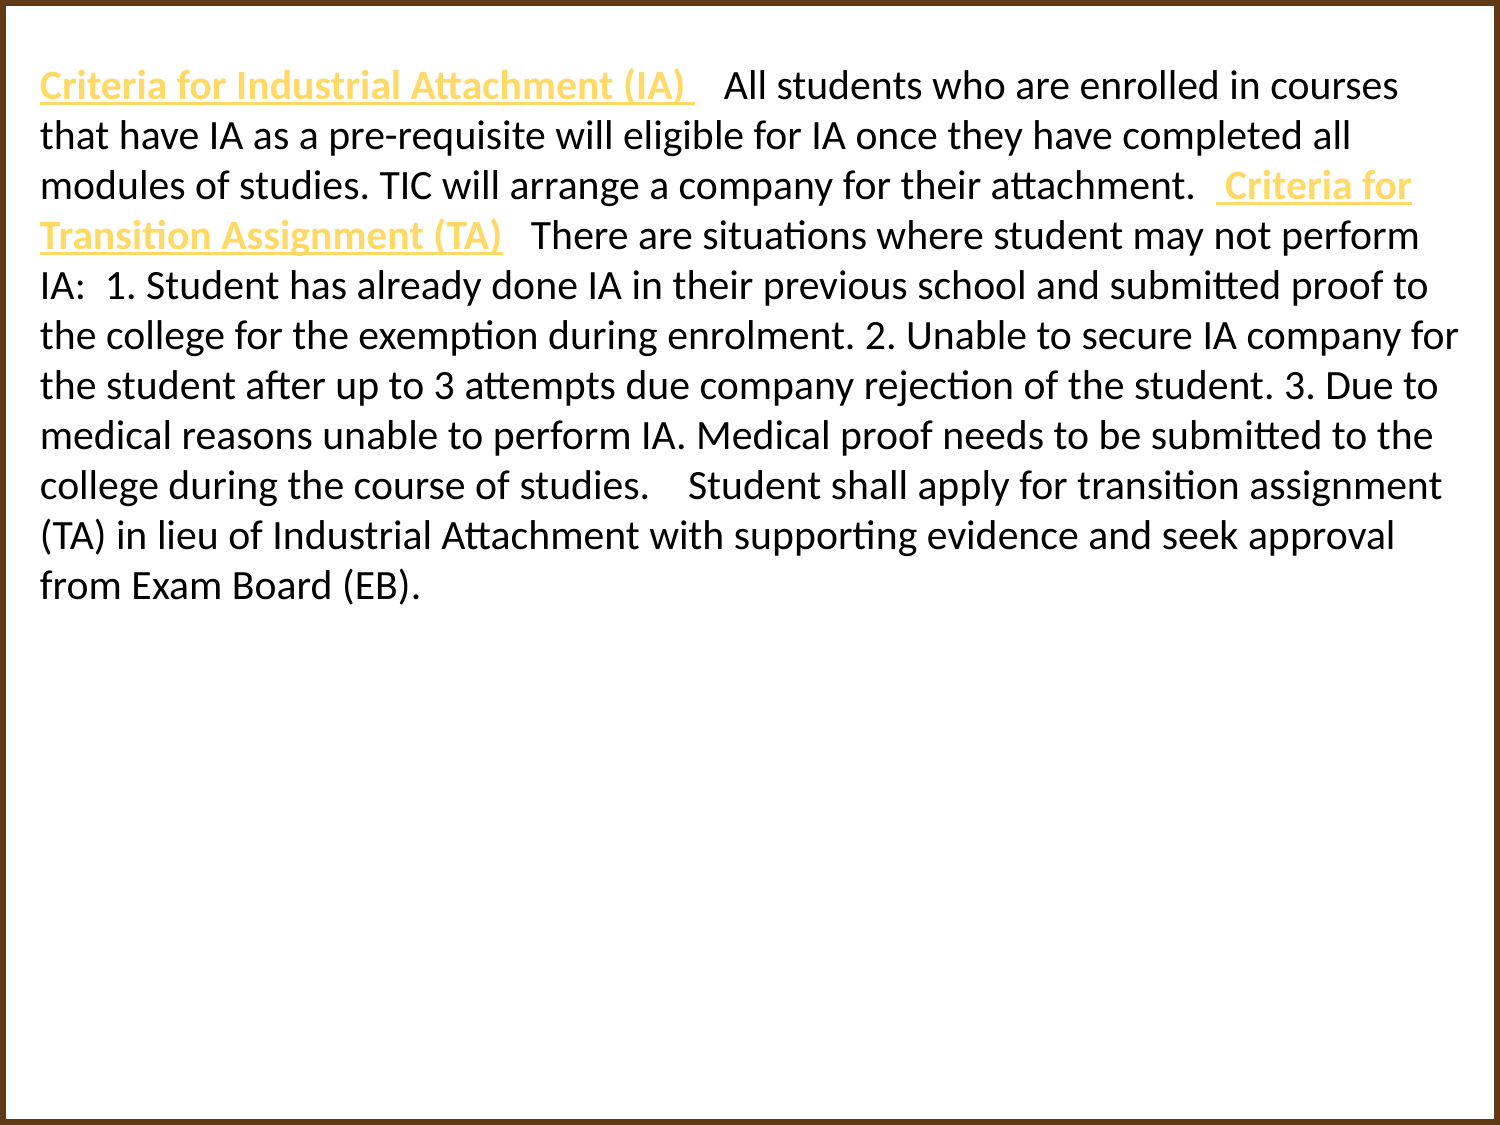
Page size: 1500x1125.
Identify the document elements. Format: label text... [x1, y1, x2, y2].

text_box Criteria for Industrial Attachment (IA) All students who are enrolled in courses that have IA as a pre-requisite will eligible for IA once they have completed all modules of studies. TIC will arrange a company for their attachment. Criteria for Transition Assignment (TA) There are situations where student may not perform IA: 1. Student has already done IA in their previous school and submitted proof to the college for the exemption during enrolment. 2. Unable to secure IA company for the student after up to 3 attempts due company rejection of the student. 3. Due to medical reasons unable to perform IA. Medical proof needs to be submitted to the college during the course of studies. Student shall apply for transition assignment (TA) in lieu of Industrial Attachment with supporting evidence and seek approval from Exam Board (EB). [24, 50, 1483, 616]
